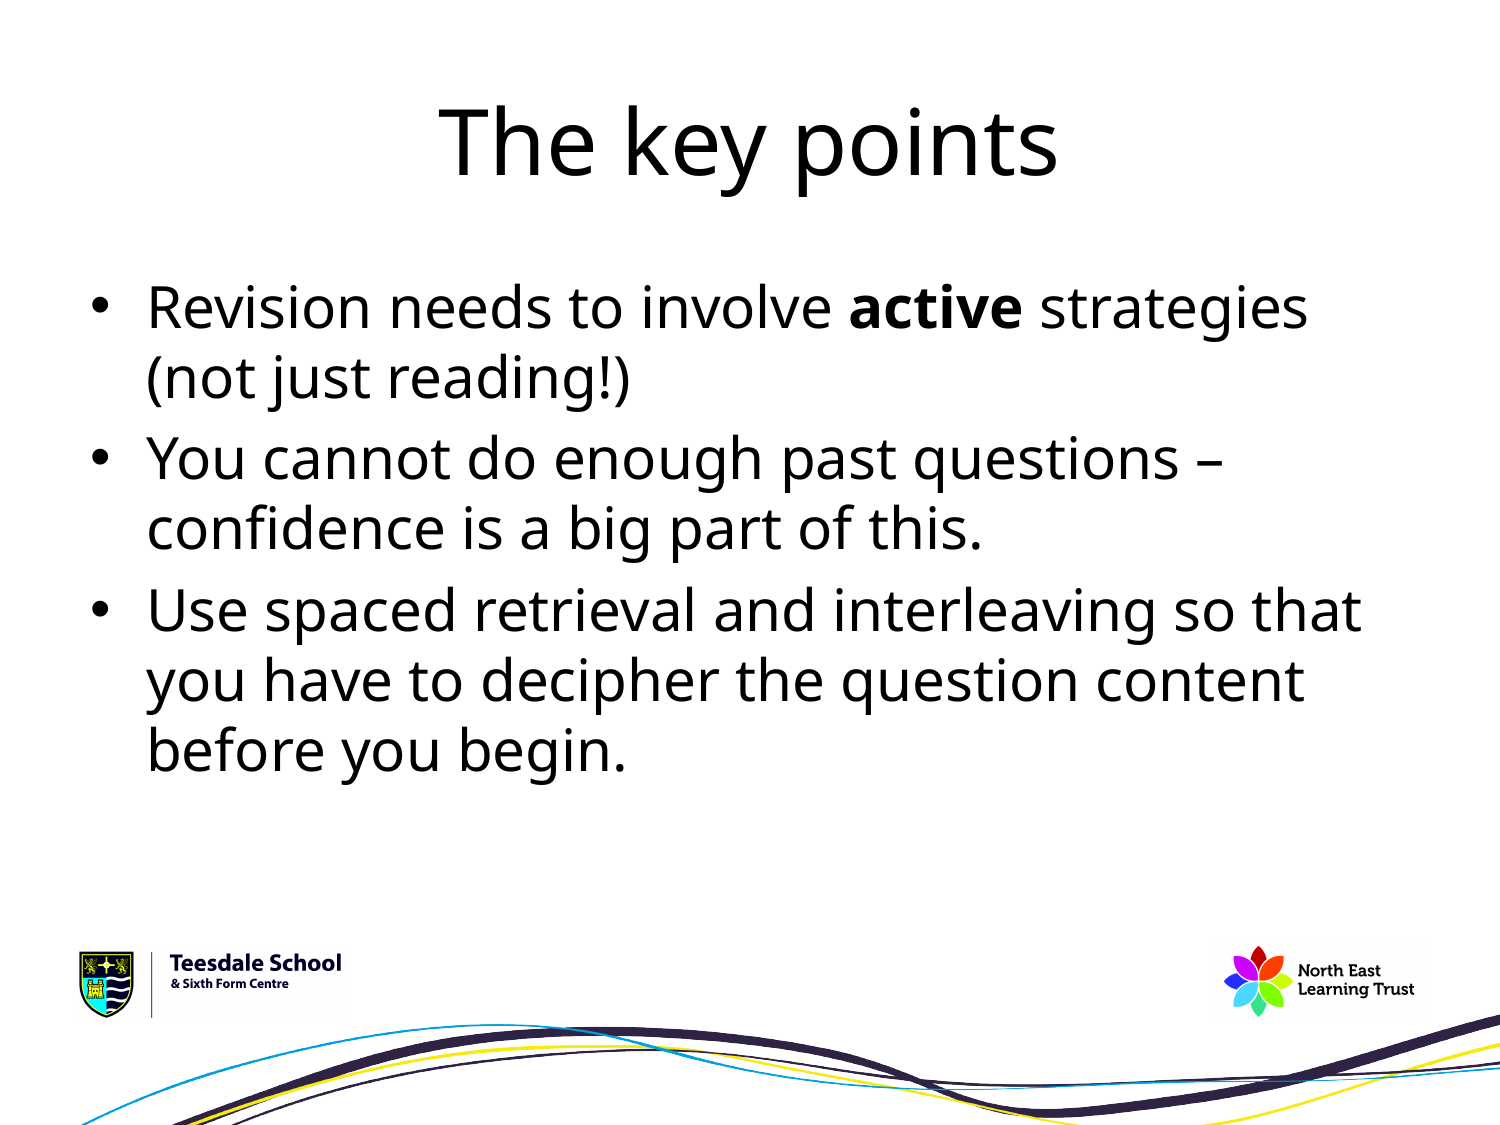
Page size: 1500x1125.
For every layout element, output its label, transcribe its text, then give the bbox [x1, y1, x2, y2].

picture [0, 918, 1500, 1125]
title The key points [75, 45, 1425, 233]
list Revision needs to involve active strategies (not just reading!) You cannot do enough past questions – confidence is a big part of this. Use spaced retrieval and interleaving so that you have to decipher the question content before you begin. [75, 262, 1425, 870]
